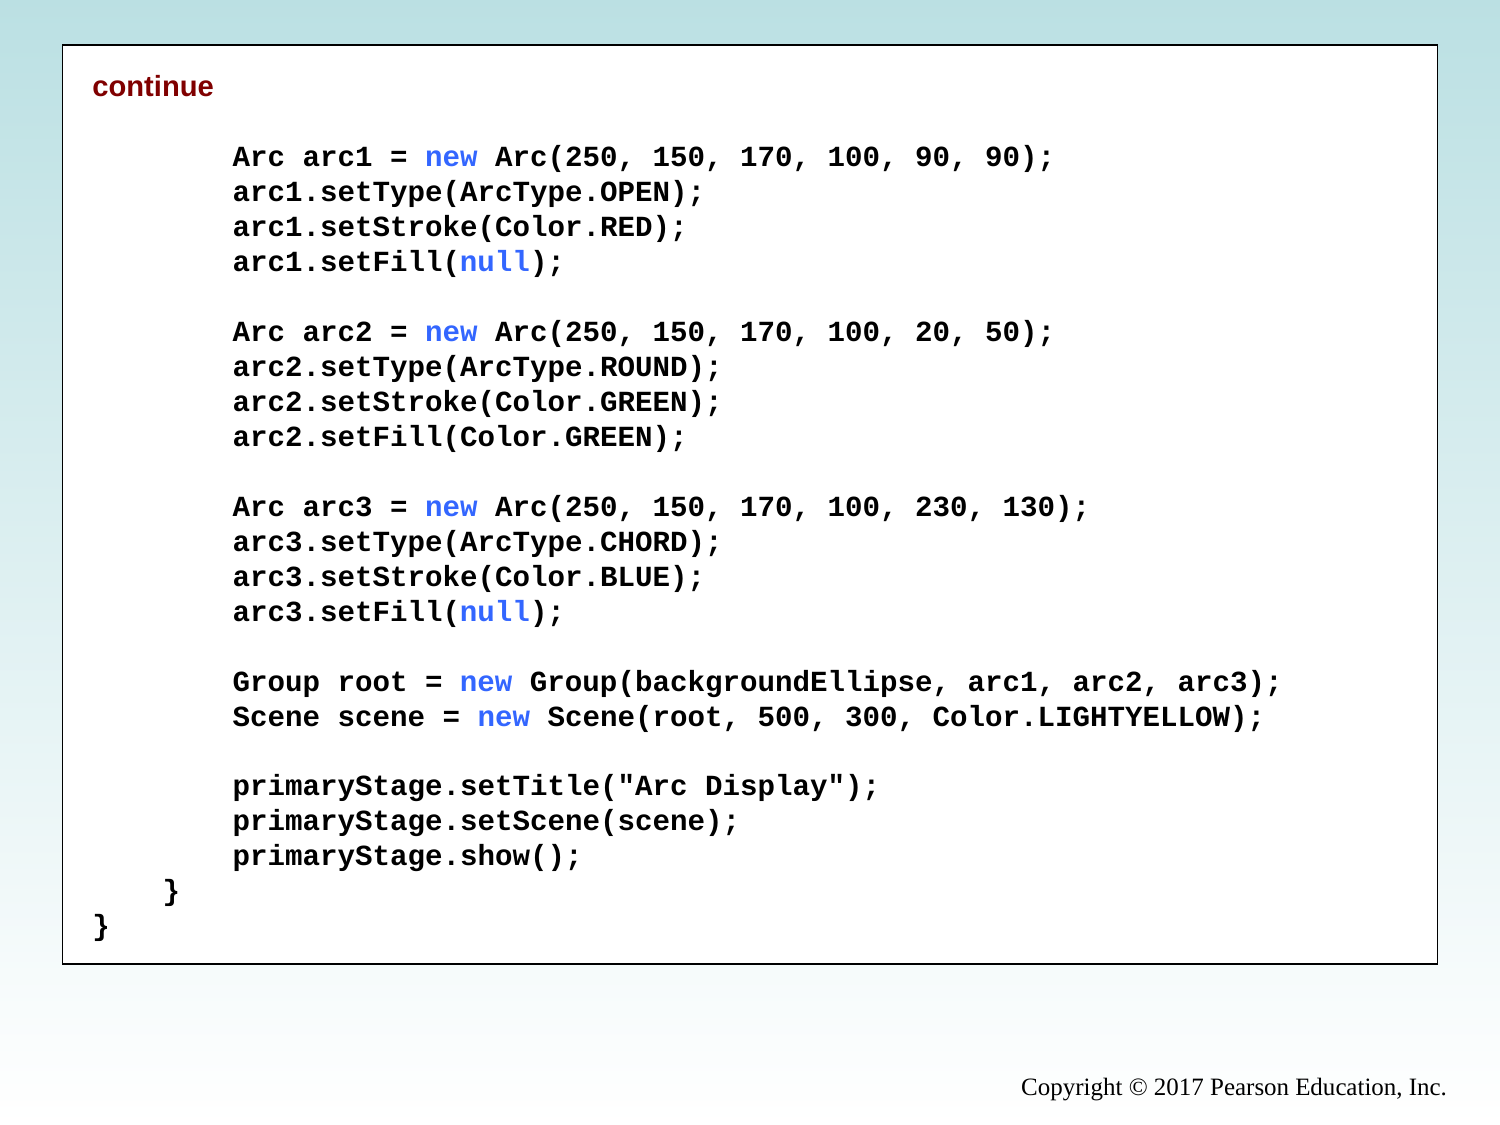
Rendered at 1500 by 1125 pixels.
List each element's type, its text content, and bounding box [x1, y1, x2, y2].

footer Copyright © 2017 Pearson Education, Inc. [549, 1062, 1463, 1114]
text_box continue Arc arc1 = new Arc(250, 150, 170, 100, 90, 90); arc1.setType(ArcType.OPEN); arc1.setStroke(Color.RED); arc1.setFill(null); Arc arc2 = new Arc(250, 150, 170, 100, 20, 50); arc2.setType(ArcType.ROUND); arc2.setStroke(Color.GREEN); arc2.setFill(Color.GREEN); Arc arc3 = new Arc(250, 150, 170, 100, 230, 130); arc3.setType(ArcType.CHORD); arc3.setStroke(Color.BLUE); arc3.setFill(null); Group root = new Group(backgroundEllipse, arc1, arc2, arc3); Scene scene = new Scene(root, 500, 300, Color.LIGHTYELLOW); primaryStage.setTitle("Arc Display"); primaryStage.setScene(scene); primaryStage.show(); } } [62, 45, 1438, 964]
